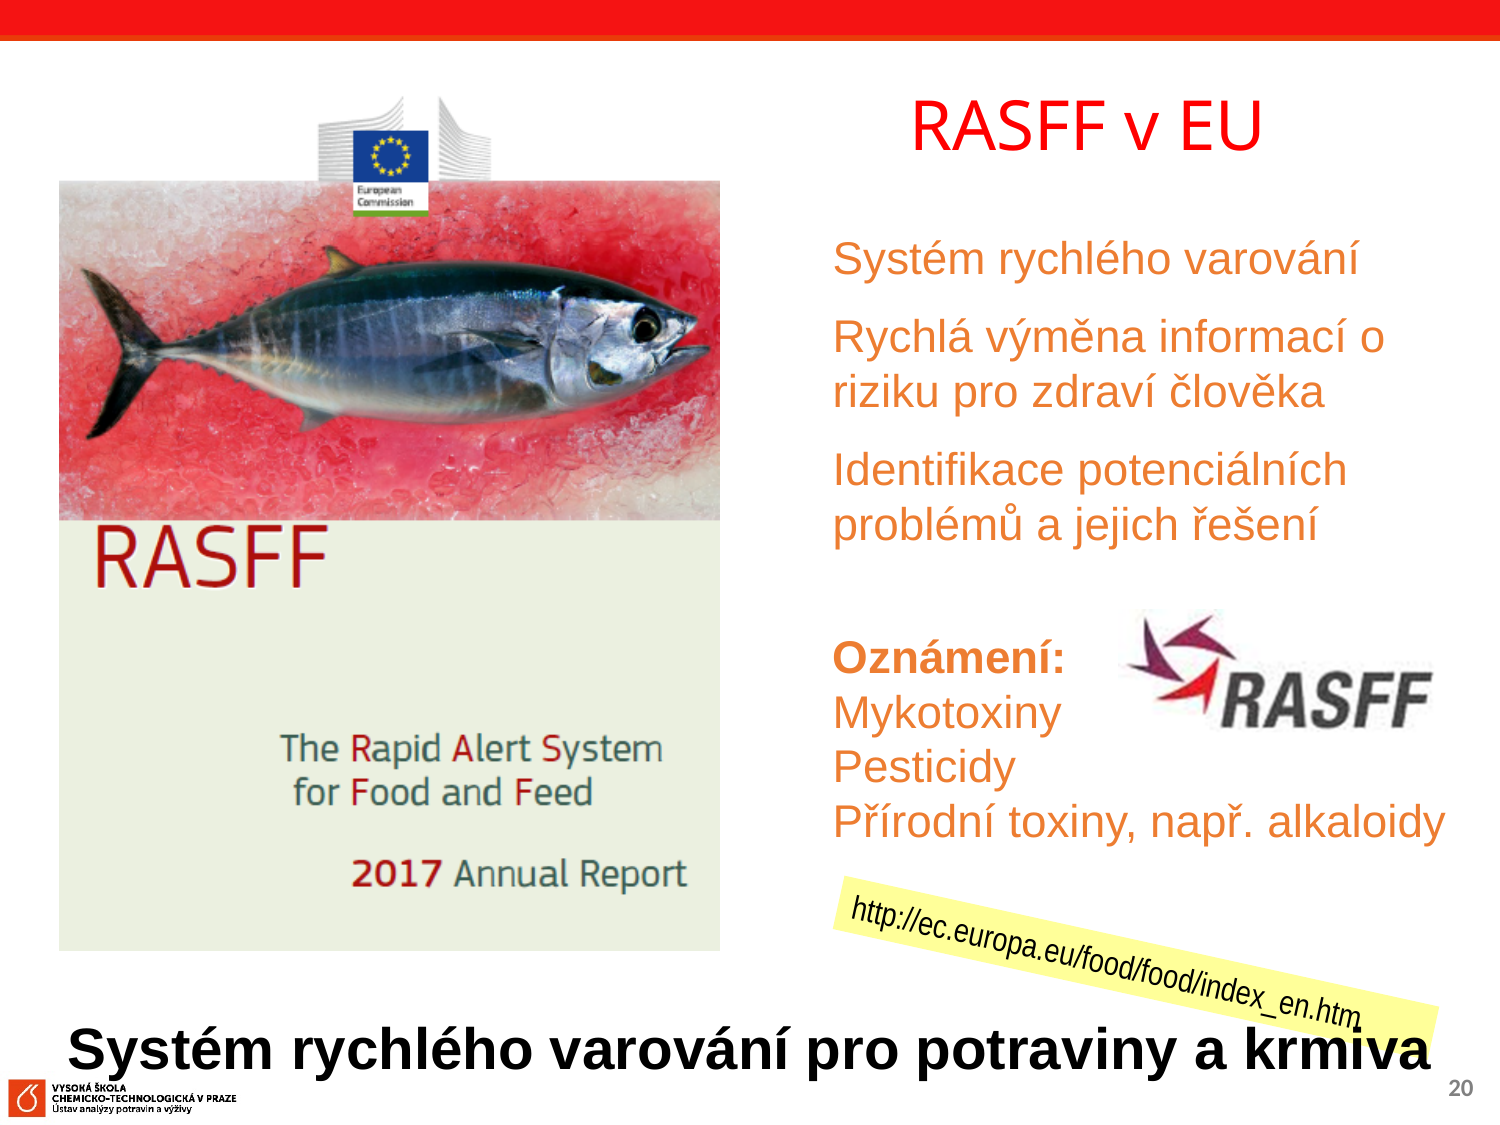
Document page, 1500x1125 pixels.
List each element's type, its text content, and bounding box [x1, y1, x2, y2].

text_box Systém rychlého varování Rychlá výměna informací o riziku pro zdraví člověka Identifikace potenciálních problémů a jejich řešení Oznámení: Mykotoxiny Pesticidy Přírodní toxiny, např. alkaloidy [832, 228, 1477, 848]
text_box [0, 0, 1500, 36]
text_box http://ec.europa.eu/food/food/index_en.htm [832, 875, 1423, 1003]
picture [59, 84, 720, 951]
title RASFF v EU [894, 76, 1491, 175]
text_box Systém rychlého varování pro potraviny a krmiva [44, 1003, 1456, 1089]
picture [0, 1071, 244, 1125]
picture [1118, 609, 1440, 734]
